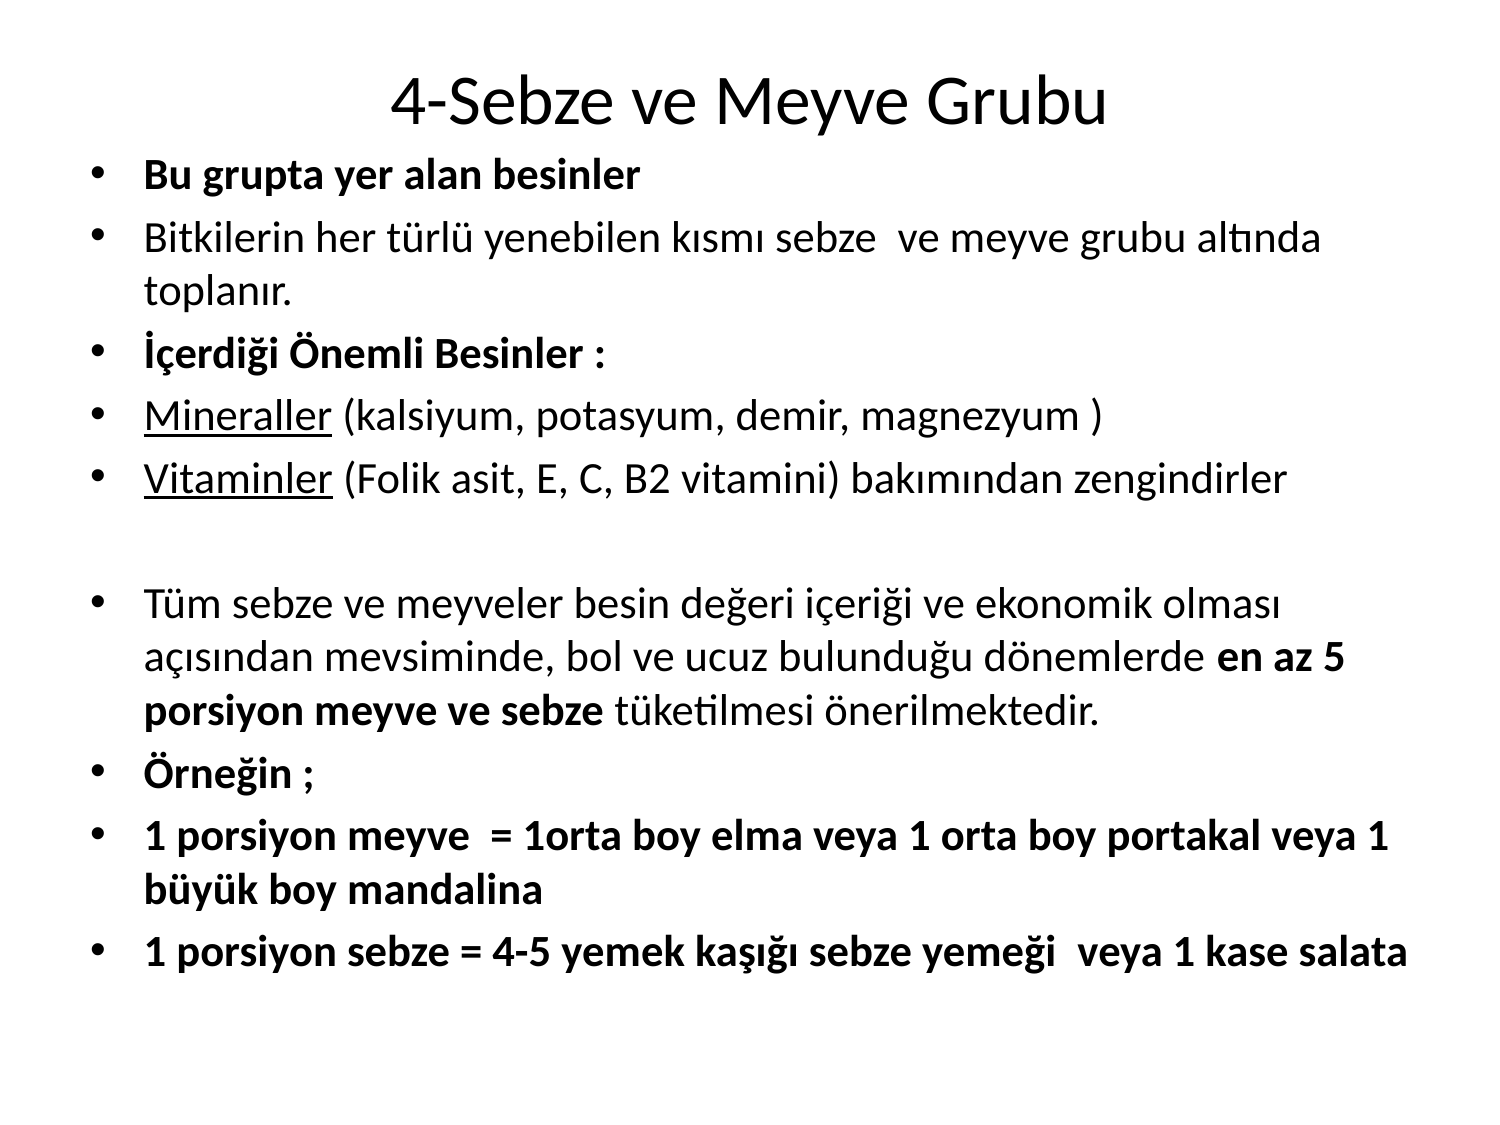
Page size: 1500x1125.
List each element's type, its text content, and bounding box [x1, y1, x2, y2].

list Bu grupta yer alan besinler Bitkilerin her türlü yenebilen kısmı sebze ve meyve grubu altında toplanır. İçerdiği Önemli Besinler : Mineraller (kalsiyum, potasyum, demir, magnezyum ) Vitaminler (Folik asit, E, C, B2 vitamini) bakımından zengindirler Tüm sebze ve meyveler besin değeri içeriği ve ekonomik olması açısından mevsiminde, bol ve ucuz bulunduğu dönemlerde en az 5 porsiyon meyve ve sebze tüketilmesi önerilmektedir. Örneğin ; 1 porsiyon meyve = 1orta boy elma veya 1 orta boy portakal veya 1 büyük boy mandalina 1 porsiyon sebze = 4-5 yemek kaşığı sebze yemeği veya 1 kase salata [75, 137, 1425, 1035]
title 4-Sebze ve Meyve Grubu [75, 45, 1425, 137]
